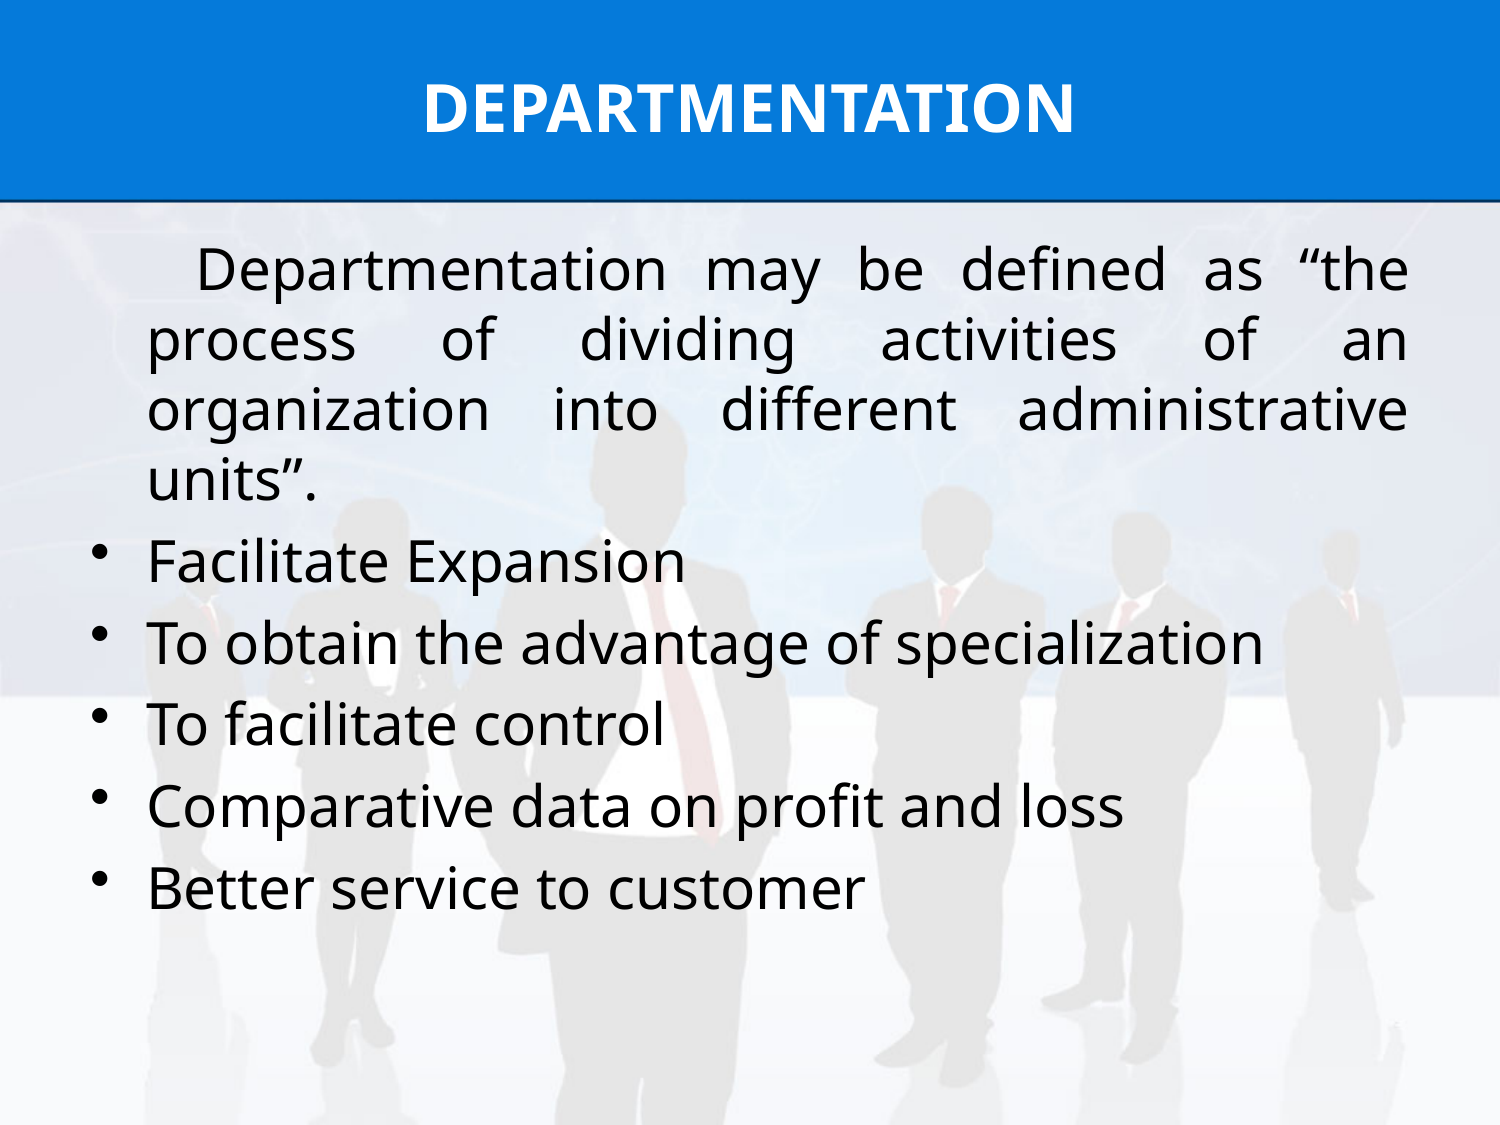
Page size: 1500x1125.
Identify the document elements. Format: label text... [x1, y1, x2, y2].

picture [0, 0, 1500, 1125]
title DEPARTMENTATION [74, 24, 1426, 188]
list Departmentation may be defined as “the process of dividing activities of an organization into different administrative units”. Facilitate Expansion To obtain the advantage of specialization To facilitate control Comparative data on profit and loss Better service to customer [74, 224, 1426, 1006]
